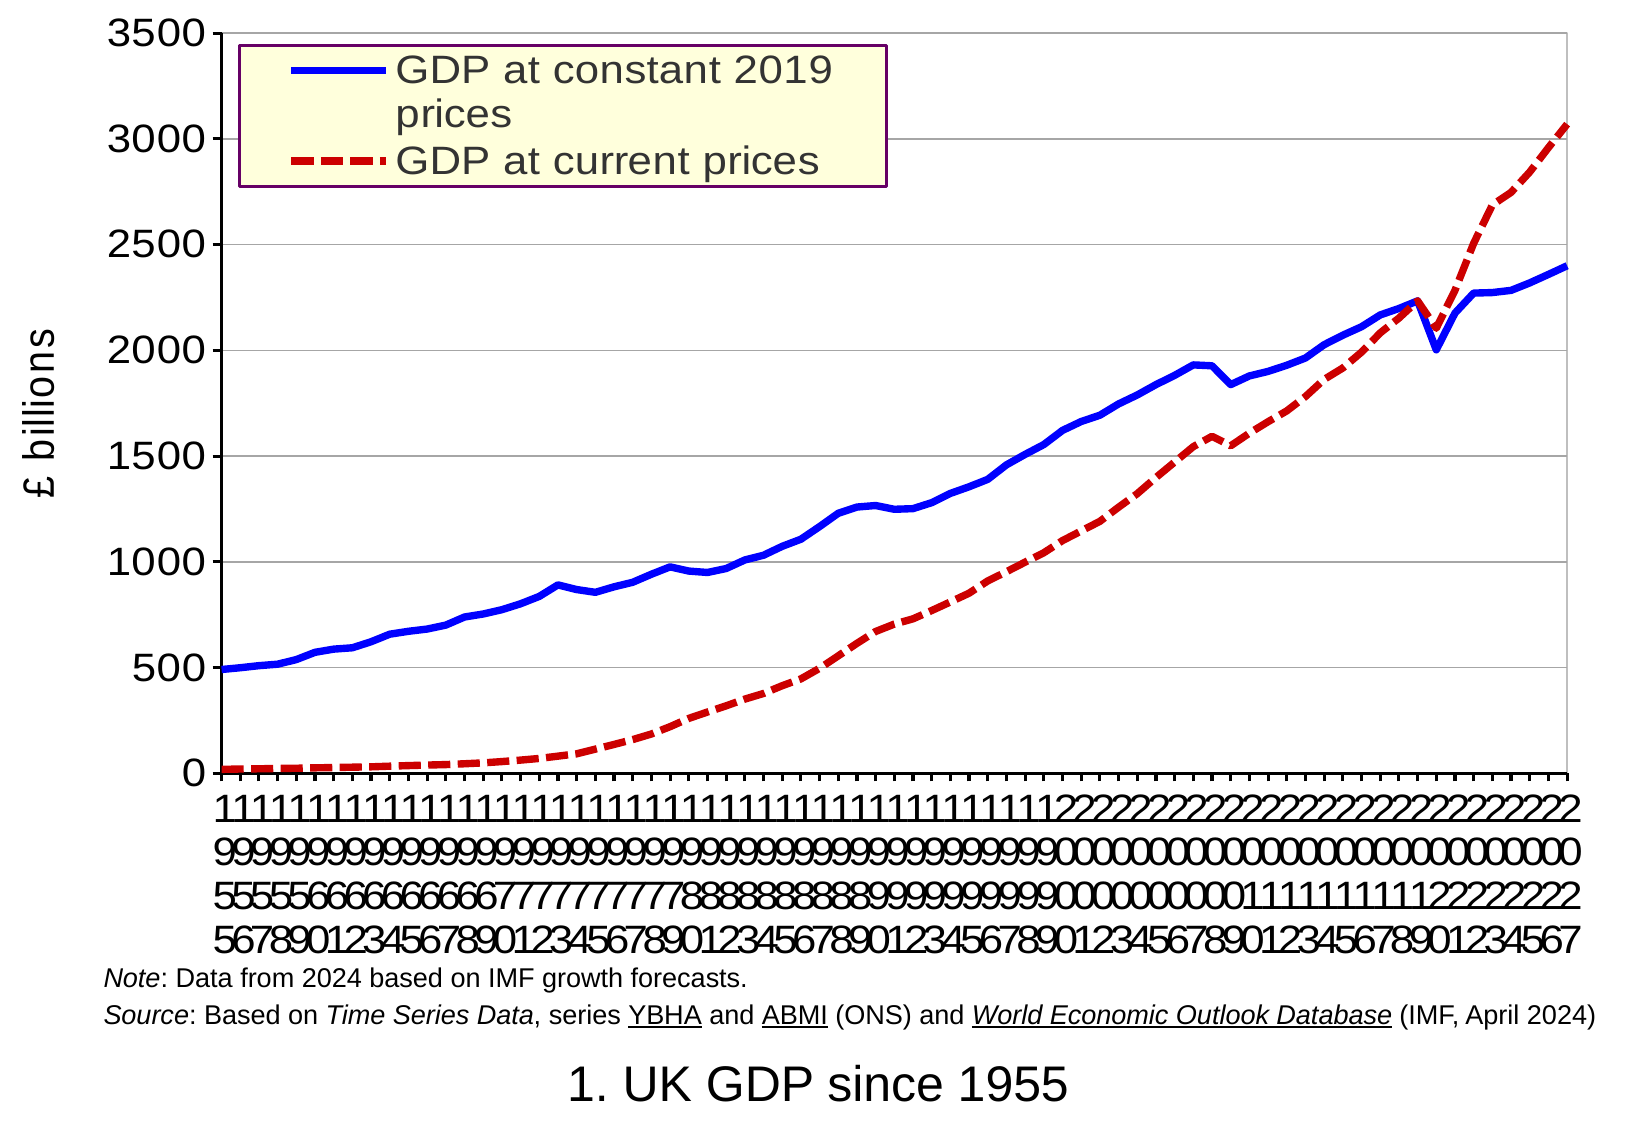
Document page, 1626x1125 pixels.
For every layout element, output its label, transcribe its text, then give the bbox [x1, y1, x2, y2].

text_box 1. UK GDP since 1955 [0, 1029, 1625, 1119]
text_box Note: Data from 2024 based on IMF growth forecasts. Source: Based on Time Series Data, series YBHA and ABMI (ONS) and World Economic Outlook Database (IMF, April 2024) [88, 962, 1625, 1029]
chart [0, 4, 1625, 962]
